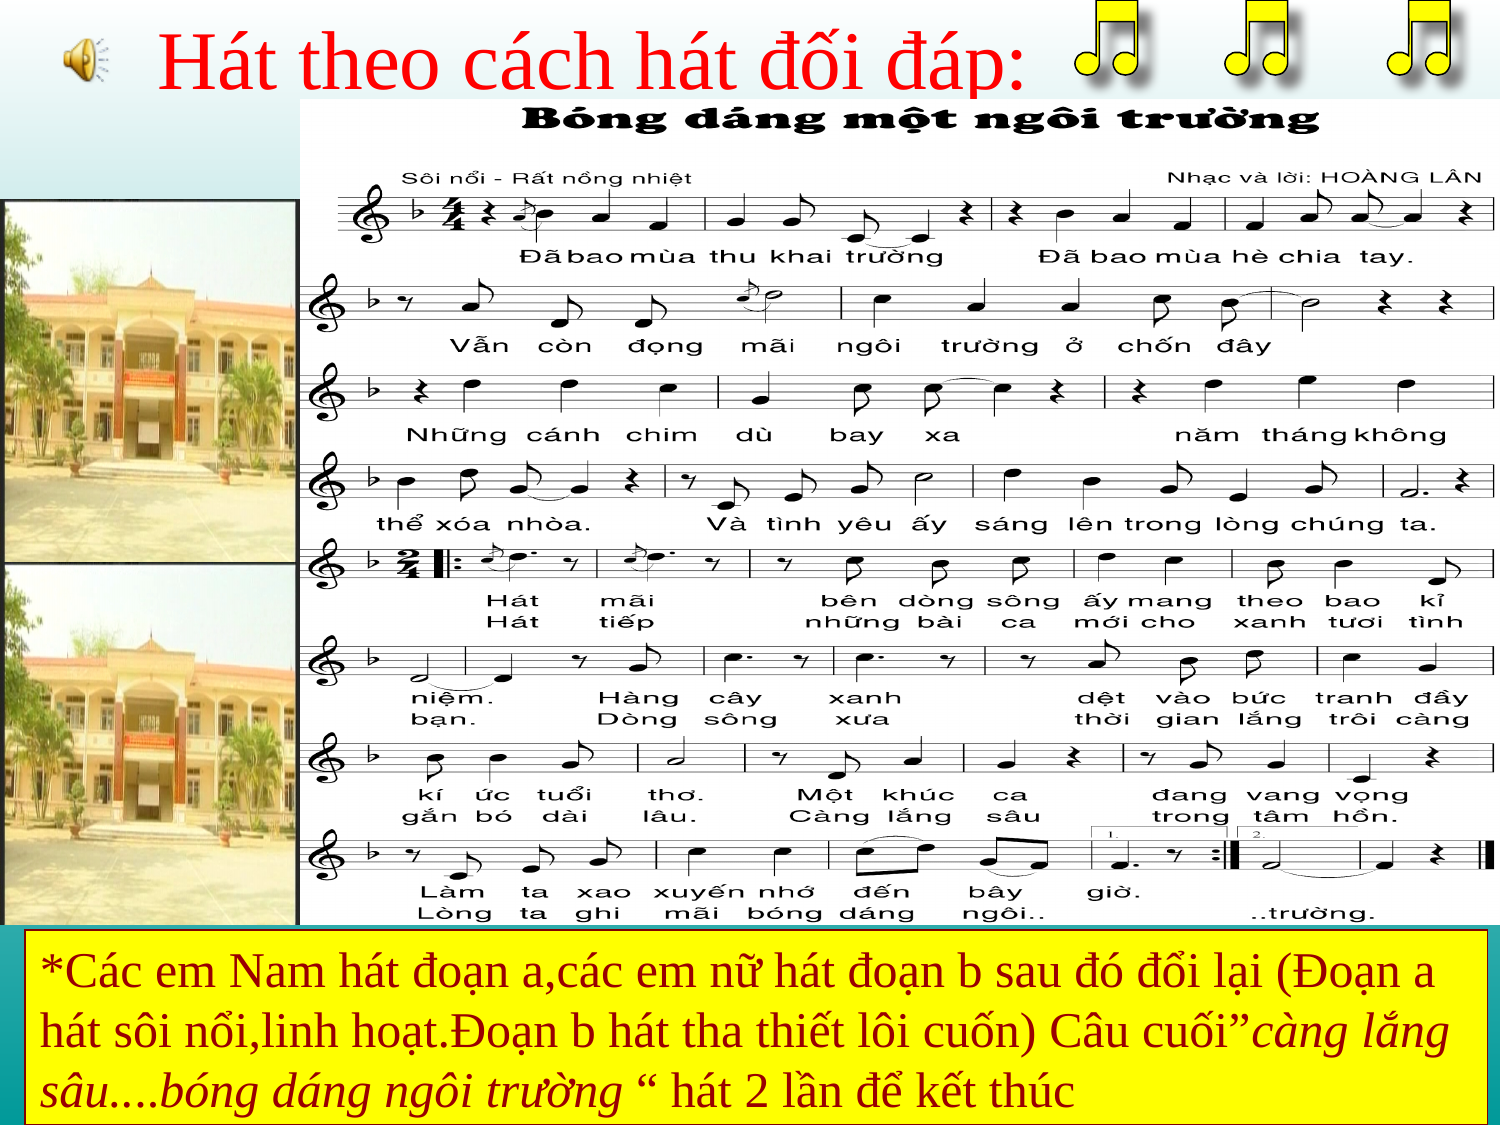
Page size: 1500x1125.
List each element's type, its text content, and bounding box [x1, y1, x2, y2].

text_box *Các em Nam hát đoạn a,các em nữ hát đoạn b sau đó đổi lại (Đoạn a hát sôi nổi,linh hoạt.Đoạn b hát tha thiết lôi cuốn) Câu cuối”càng lắng sâu....bóng dáng ngôi trường “ hát 2 lần để kết thúc [24, 933, 1488, 1125]
title Hát theo cách hát đối đáp: [137, 0, 1050, 113]
text_box [1224, 0, 1288, 76]
picture [62, 37, 113, 88]
text_box [1074, 0, 1138, 76]
text_box [1387, 0, 1451, 76]
picture [0, 99, 1500, 926]
